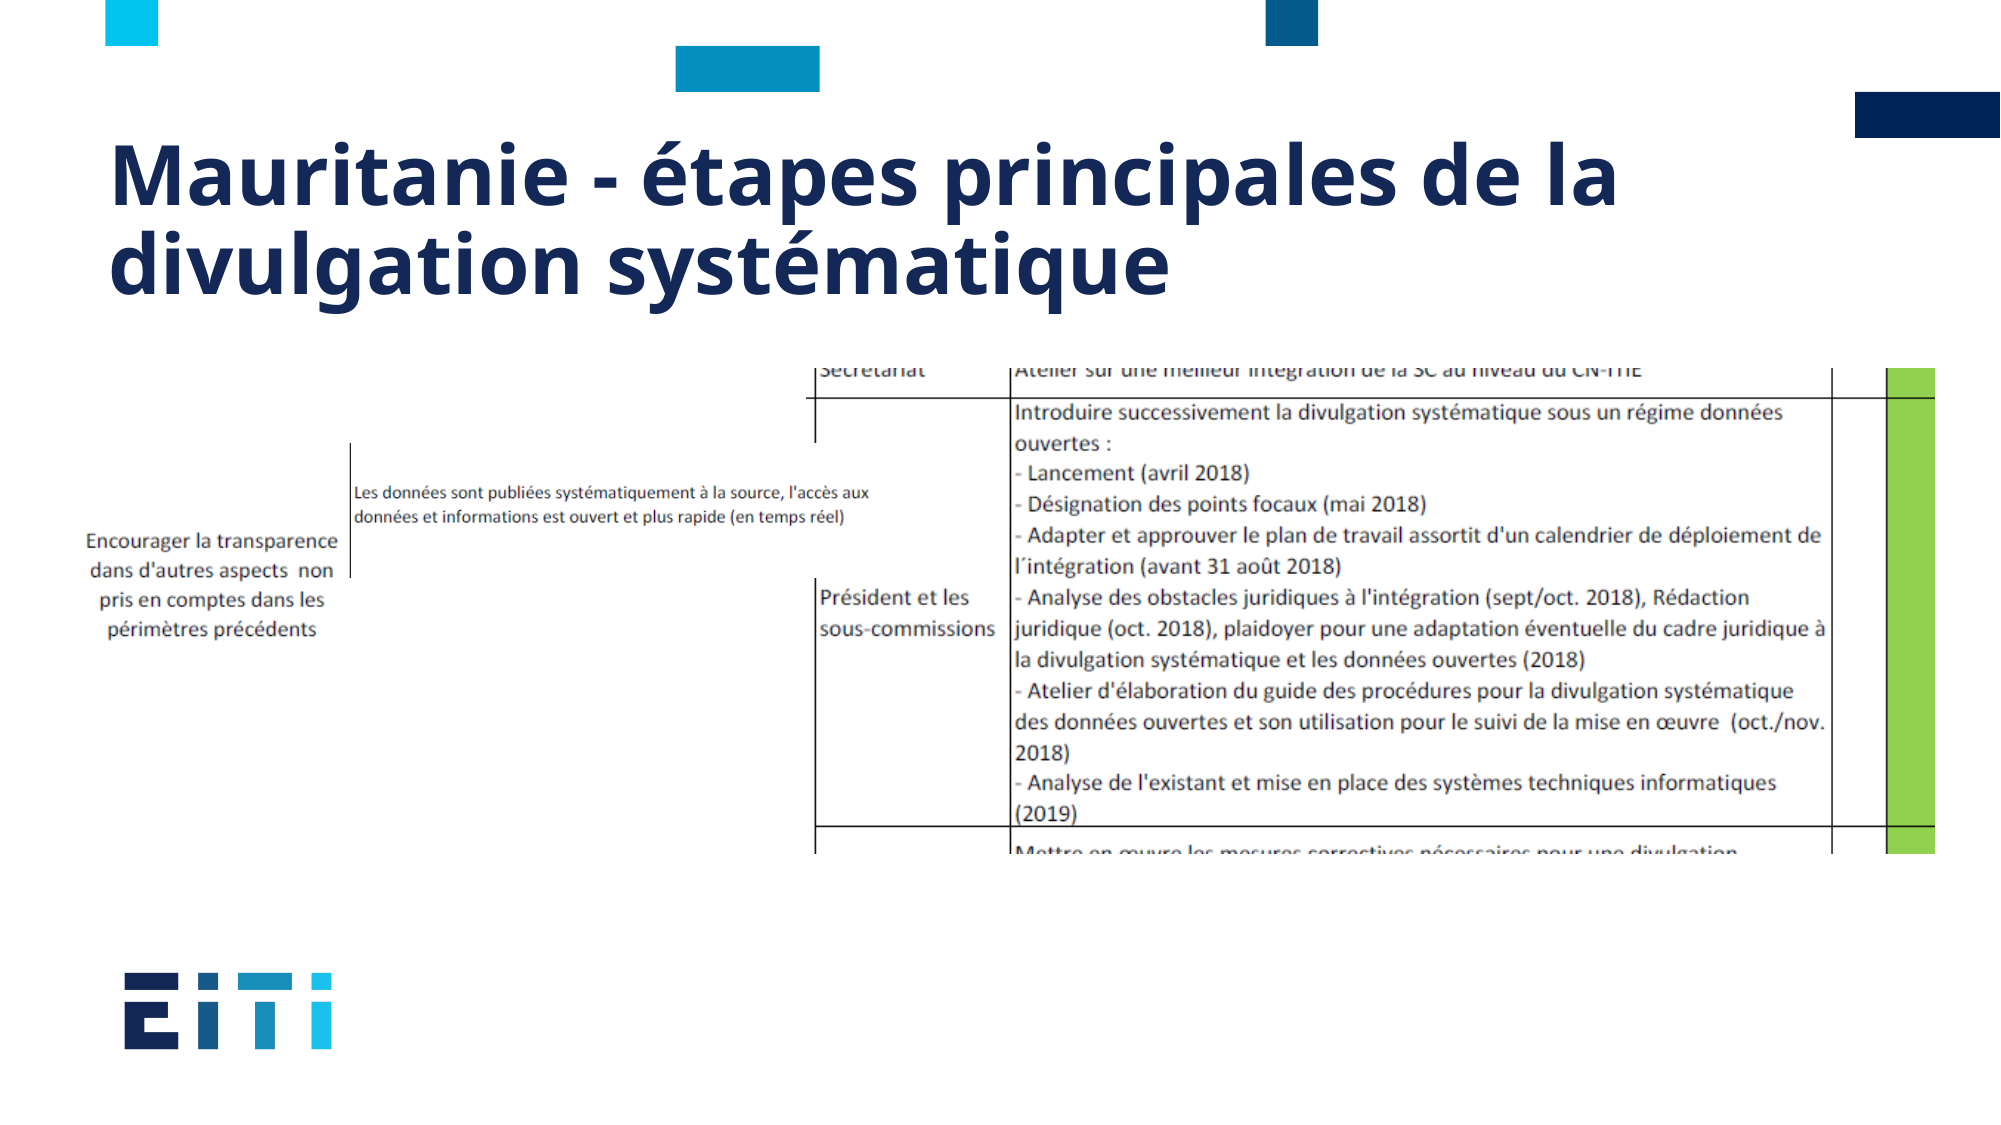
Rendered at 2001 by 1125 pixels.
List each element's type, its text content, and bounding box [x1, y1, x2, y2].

picture [76, 368, 1935, 854]
title Mauritanie - étapes principales de la divulgation systématique [93, 127, 1883, 238]
picture [105, 955, 351, 1067]
